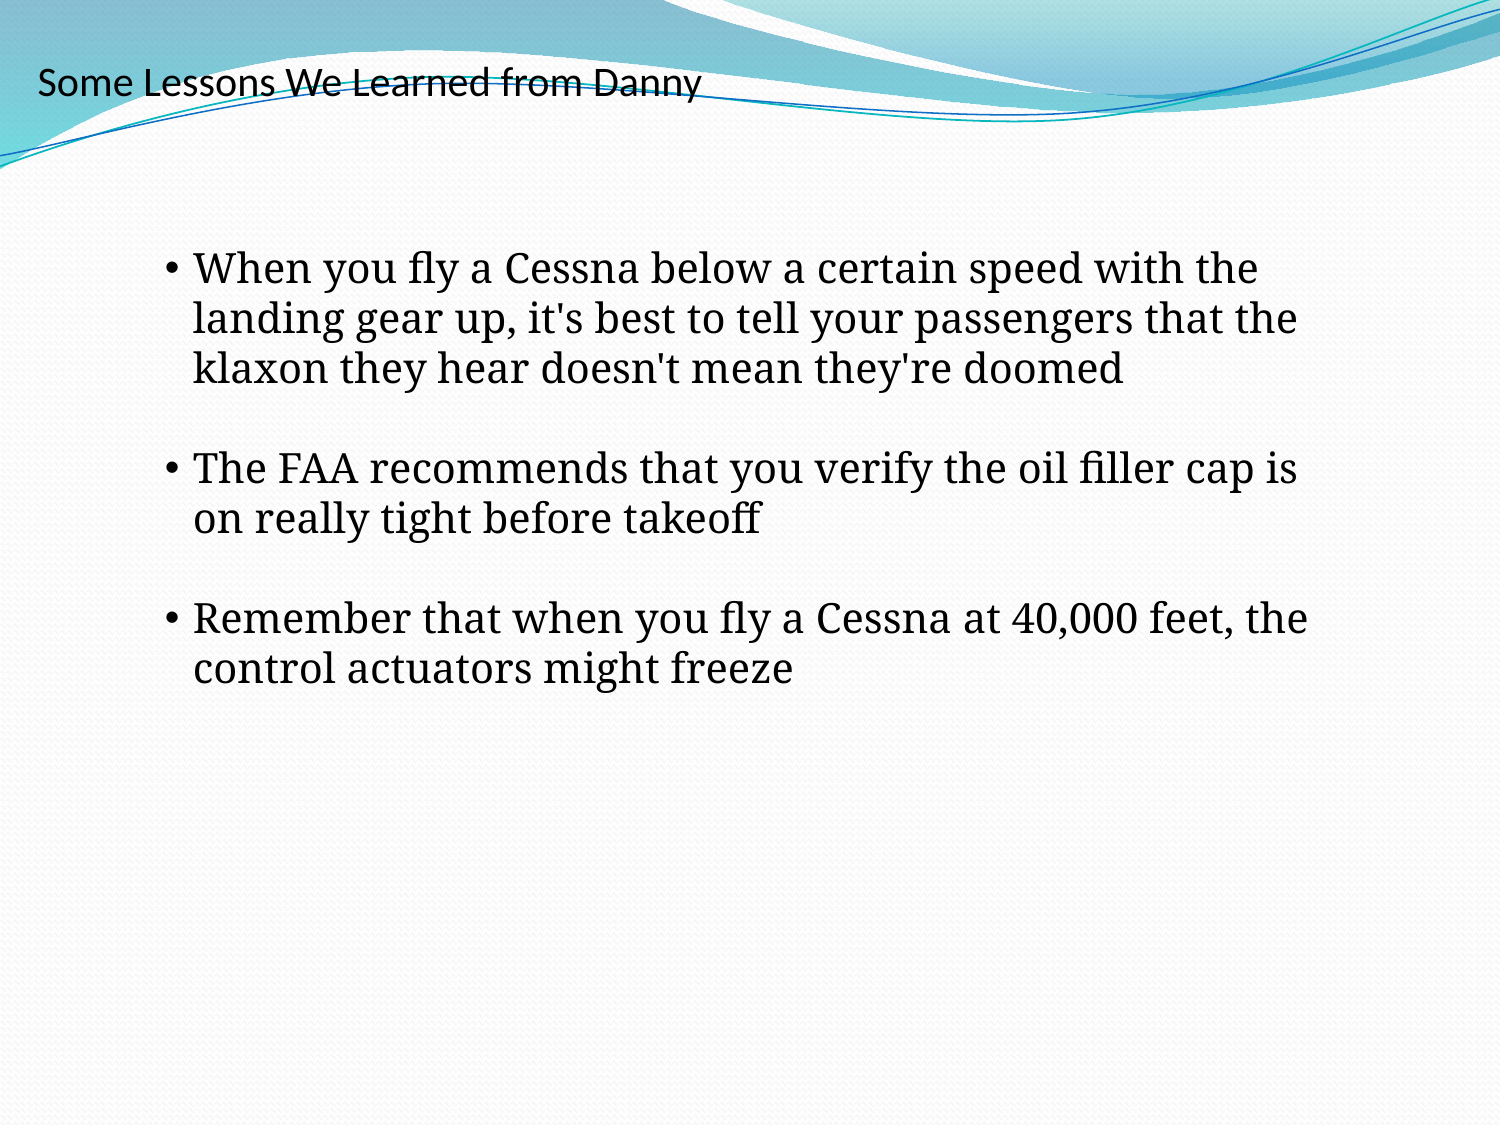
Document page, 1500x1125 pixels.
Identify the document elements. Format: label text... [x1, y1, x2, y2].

text_box When you fly a Cessna below a certain speed with the landing gear up, it's best to tell your passengers that the klaxon they hear doesn't mean they're doomed The FAA recommends that you verify the oil filler cap is on really tight before takeoff Remember that when you fly a Cessna at 40,000 feet, the control actuators might freeze [149, 174, 1350, 750]
title Some Lessons We Learned from Danny [37, 0, 1388, 105]
